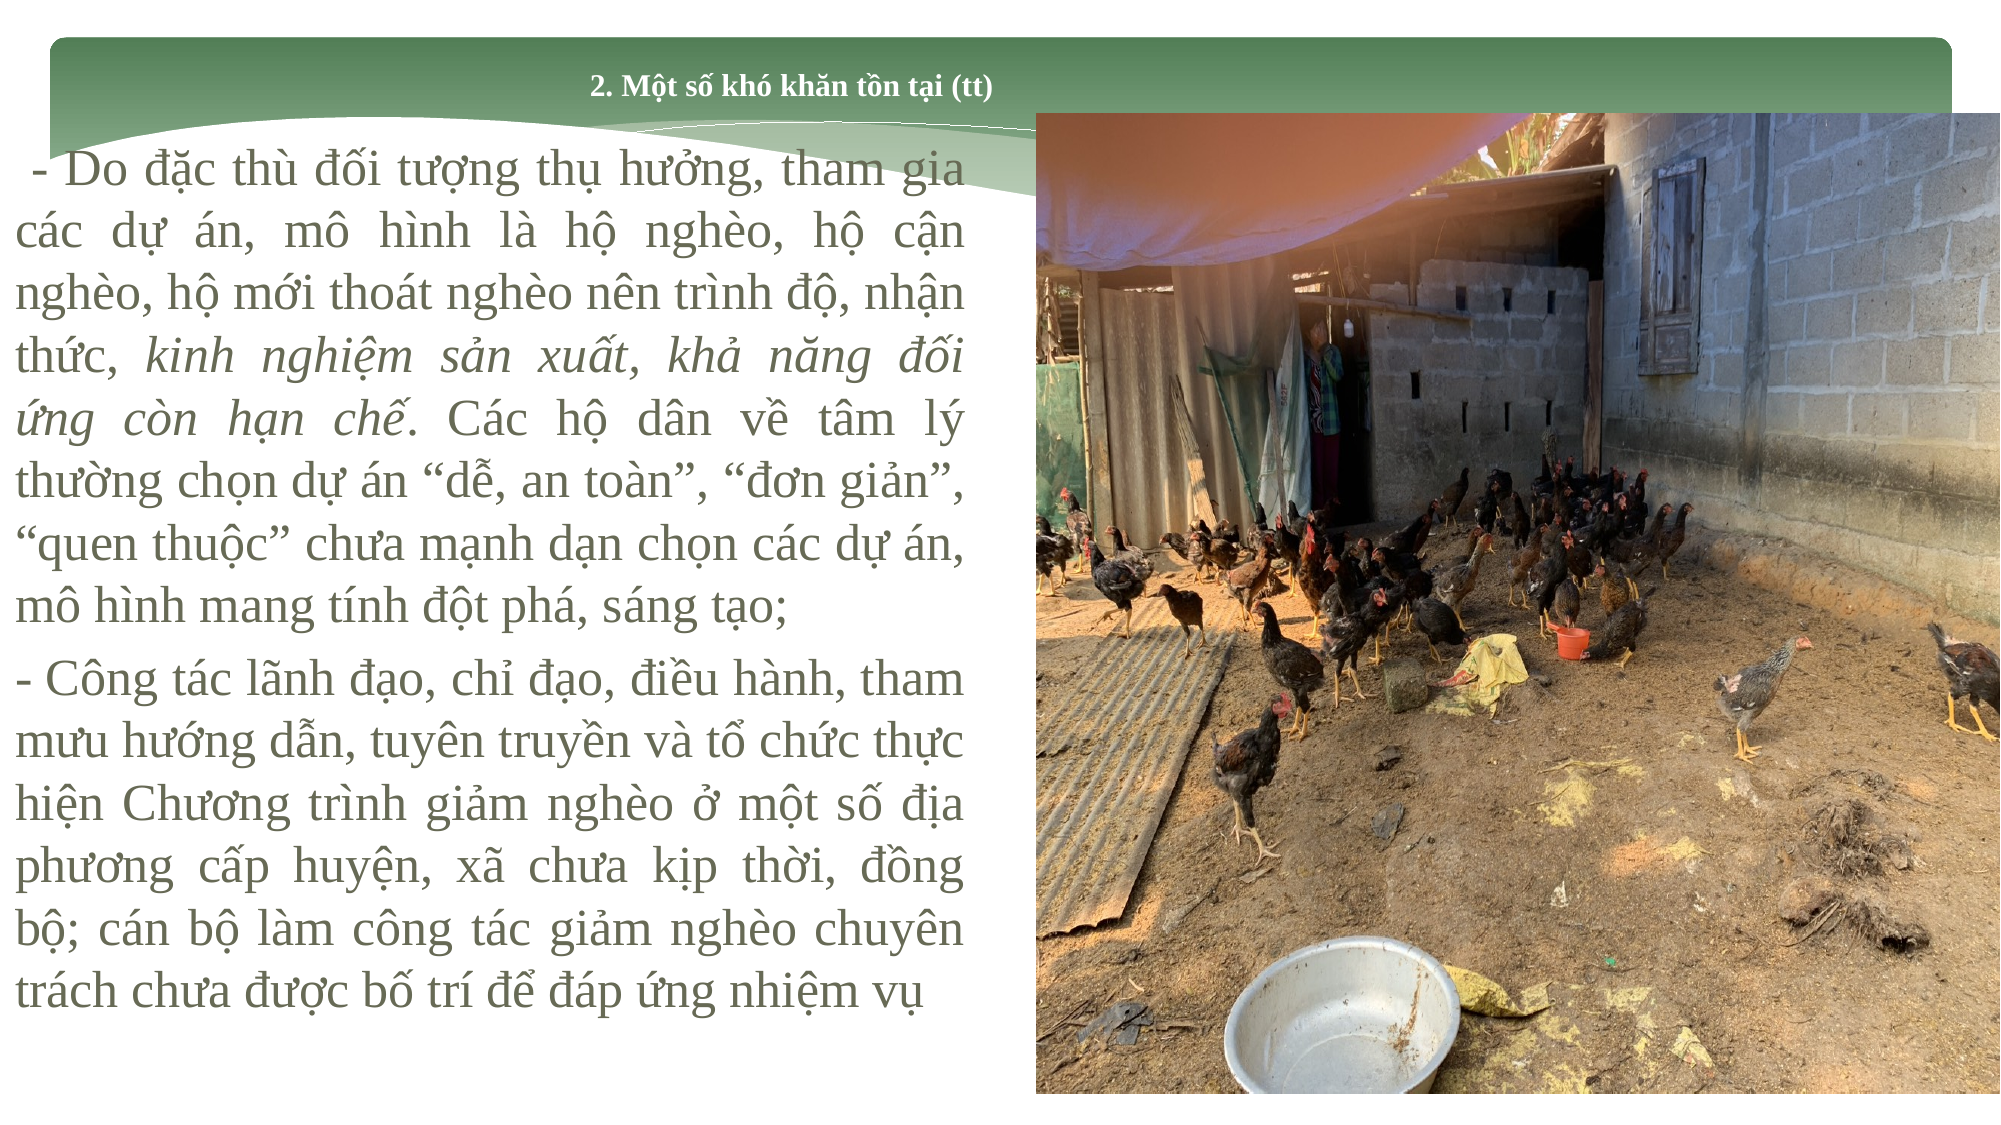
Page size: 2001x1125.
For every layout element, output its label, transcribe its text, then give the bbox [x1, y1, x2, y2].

title 2. Một số khó khăn tồn tại (tt) [574, 19, 1937, 149]
list - Do đặc thù đối tượng thụ hưởng, tham gia các dự án, mô hình là hộ nghèo, hộ cận nghèo, hộ mới thoát nghèo nên trình độ, nhận thức, kinh nghiệm sản xuất, khả năng đối ứng còn hạn chế. Các hộ dân về tâm lý thường chọn dự án “dễ, an toàn”, “đơn giản”, “quen thuộc” chưa mạnh dạn chọn các dự án, mô hình mang tính đột phá, sáng tạo; - Công tác lãnh đạo, chỉ đạo, điều hành, tham mưu hướng dẫn, tuyên truyền và tổ chức thực hiện Chương trình giảm nghèo ở một số địa phương cấp huyện, xã chưa kịp thời, đồng bộ; cán bộ làm công tác giảm nghèo chuyên trách chưa được bố trí để đáp ứng nhiệm vụ [0, 125, 981, 1094]
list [1035, 113, 2000, 1095]
